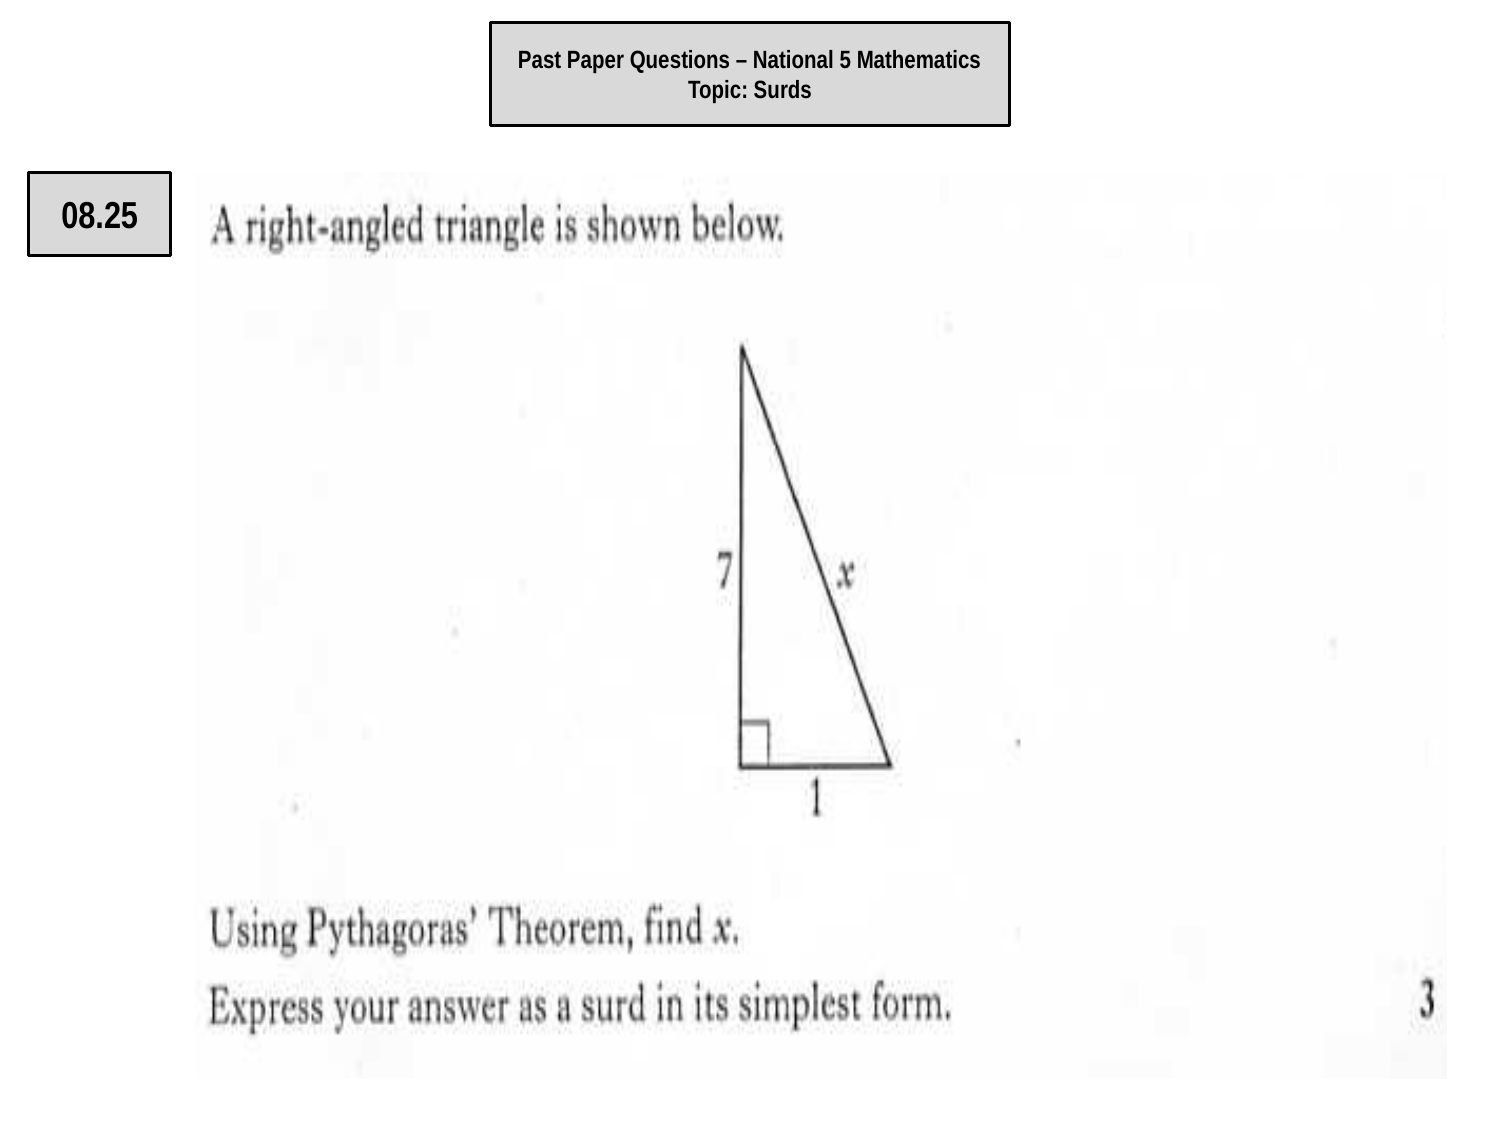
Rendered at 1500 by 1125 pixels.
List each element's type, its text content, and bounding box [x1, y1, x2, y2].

text_box Past Paper Questions – National 5 Mathematics Topic: Surds [488, 20, 1012, 127]
text_box 08.25 [27, 171, 173, 257]
picture [194, 172, 1448, 1079]
